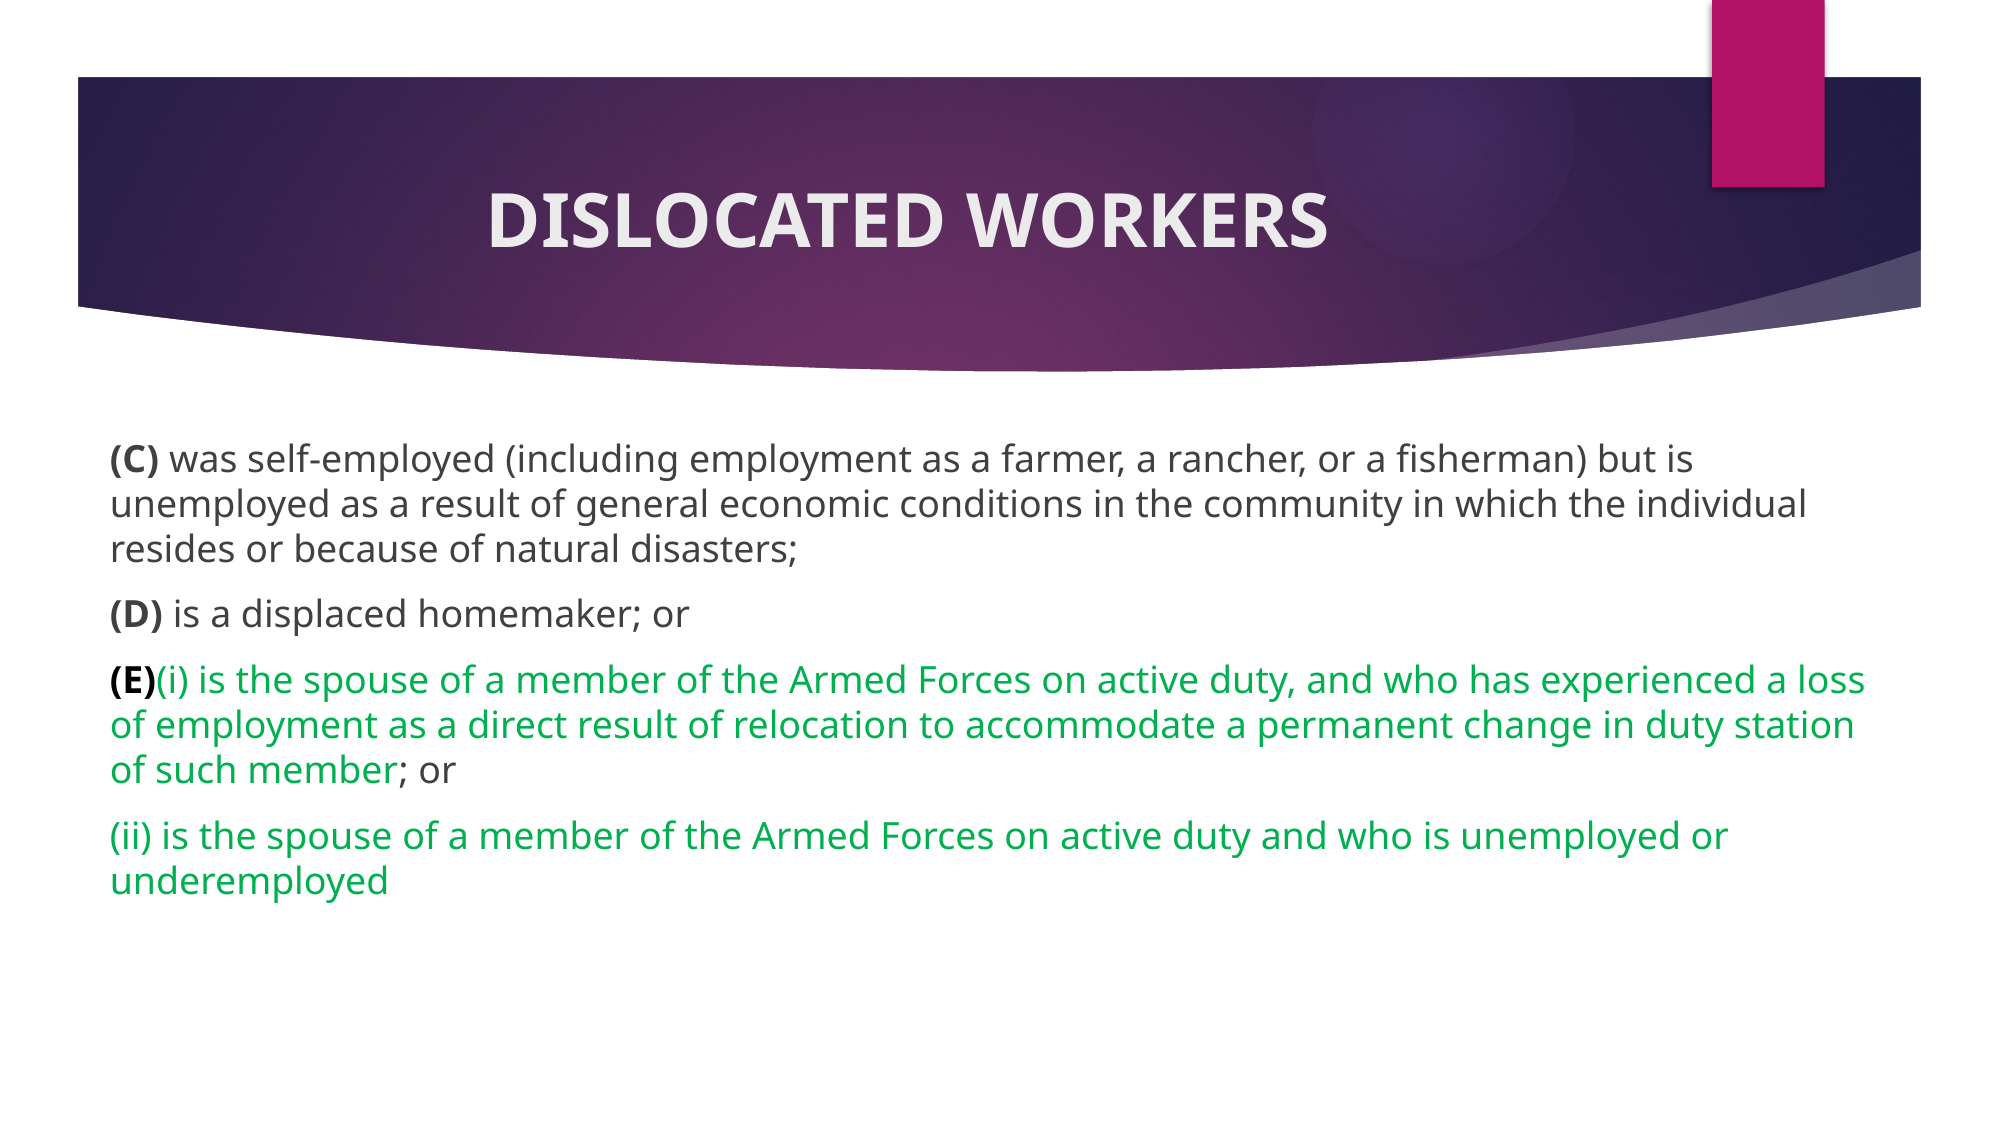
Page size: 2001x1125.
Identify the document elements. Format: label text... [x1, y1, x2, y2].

list (C) was self-employed (including employment as a farmer, a rancher, or a fisherman) but is unemployed as a result of general economic conditions in the community in which the individual resides or because of natural disasters; (D) is a displaced homemaker; or (E)(i) is the spouse of a member of the Armed Forces on active duty, and who has experienced a loss of employment as a direct result of relocation to accommodate a permanent change in duty station of such member; or (ii) is the spouse of a member of the Armed Forces on active duty and who is unemployed or underemployed [94, 427, 1901, 988]
title DISLOCATED WORKERS [189, 159, 1627, 276]
